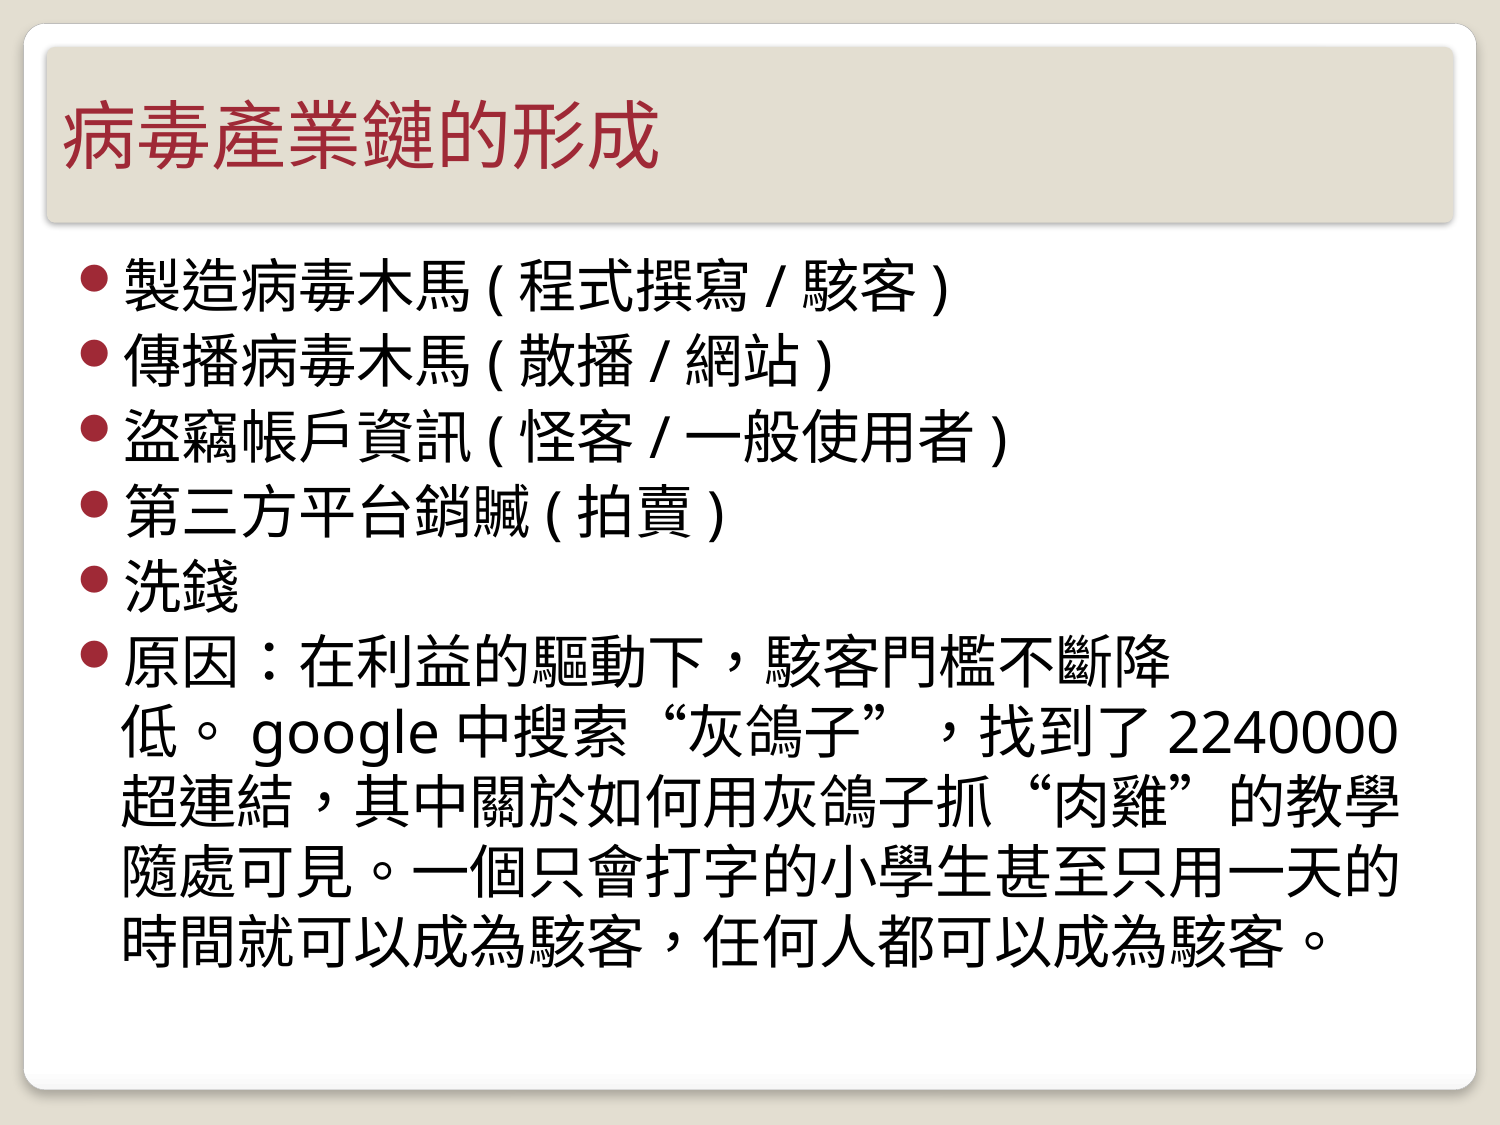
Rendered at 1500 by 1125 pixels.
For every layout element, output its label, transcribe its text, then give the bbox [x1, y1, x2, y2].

title 病毒產業鏈的形成 [46, 46, 1454, 220]
list 製造病毒木馬(程式撰寫/駭客) 傳播病毒木馬(散播/網站) 盜竊帳戶資訊(怪客/一般使用者) 第三方平台銷贓(拍賣) 洗錢 原因：在利益的驅動下，駭客門檻不斷降低。google中搜索“灰鴿子”，找到了2240000超連結，其中關於如何用灰鴿子抓“肉雞”的教學隨處可見。一個只會打字的小學生甚至只用一天的時間就可以成為駭客，任何人都可以成為駭客。 [46, 234, 1454, 1044]
